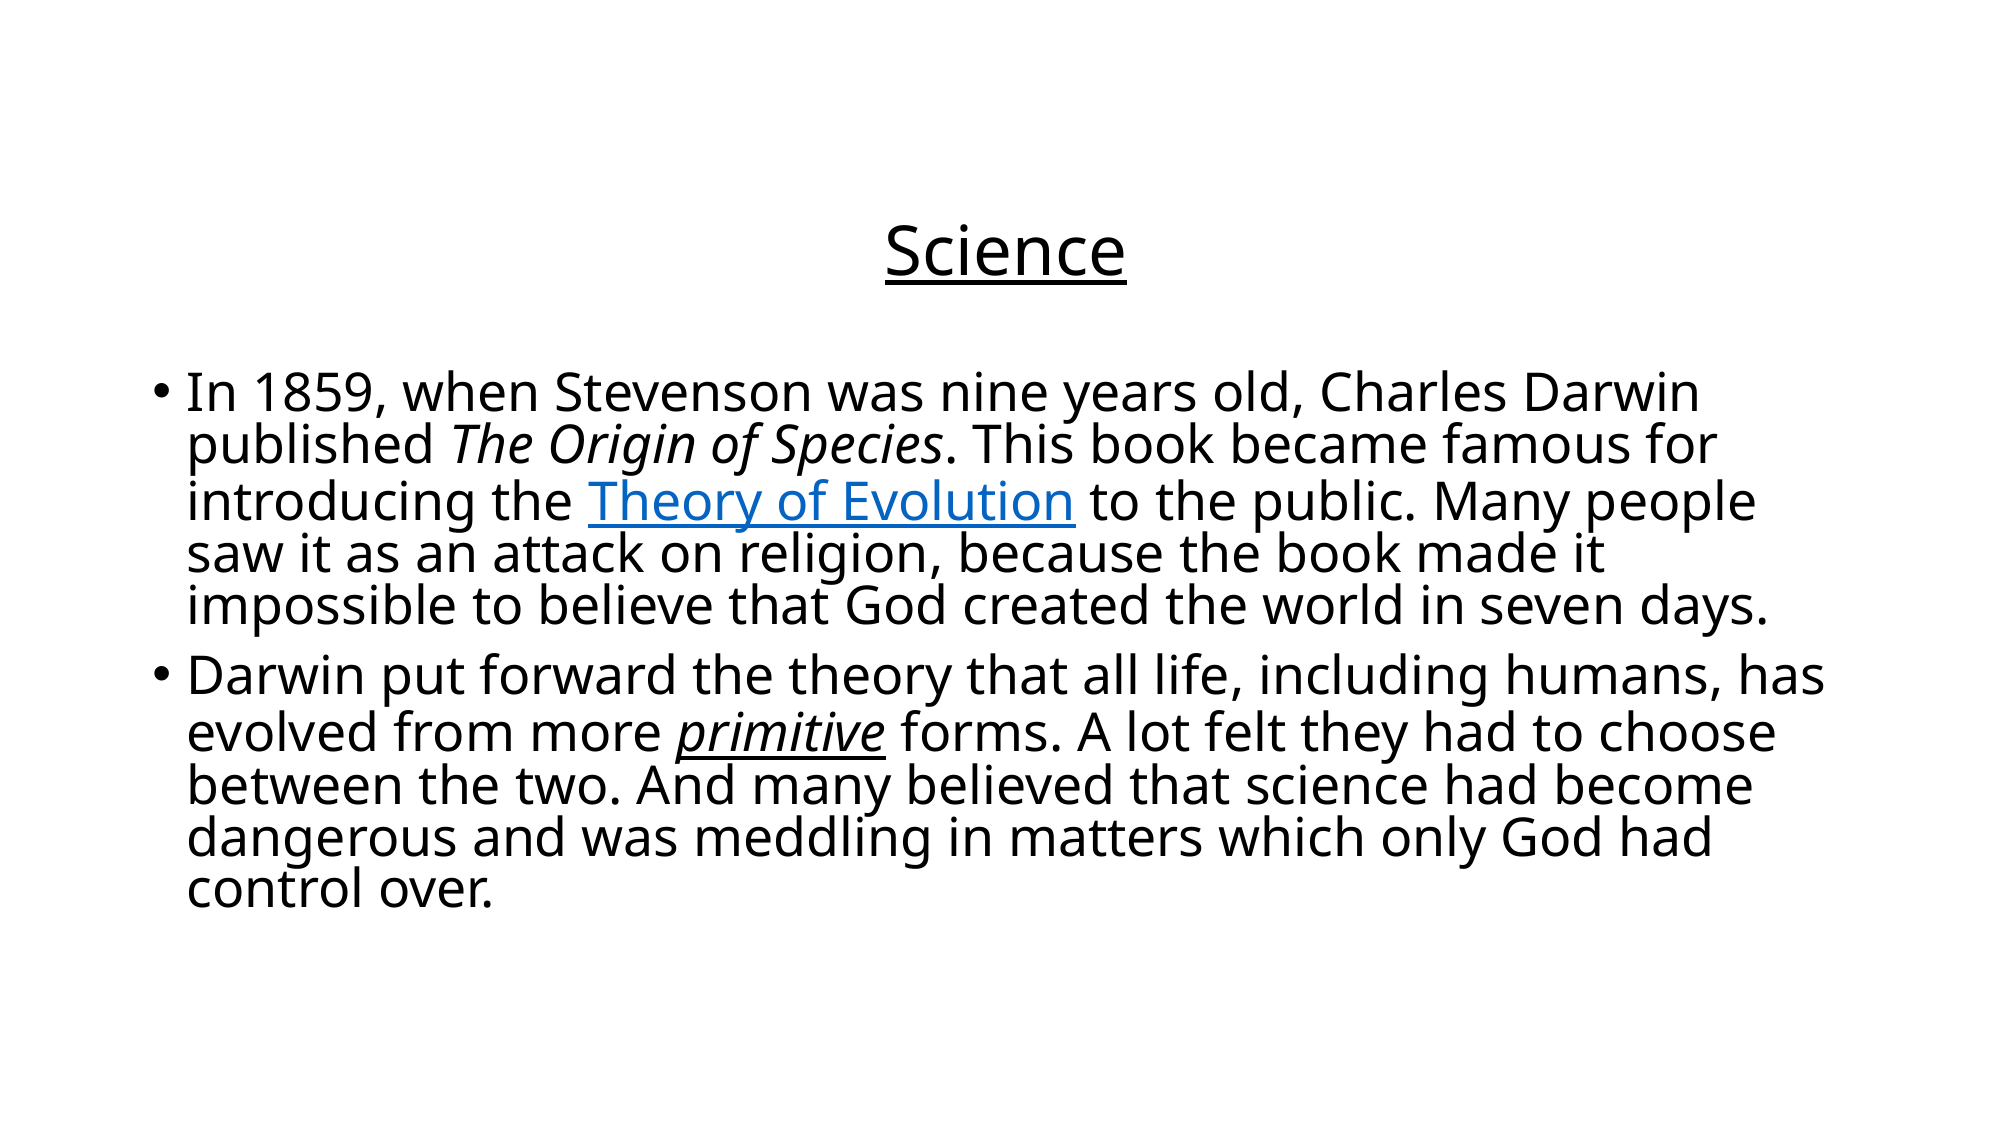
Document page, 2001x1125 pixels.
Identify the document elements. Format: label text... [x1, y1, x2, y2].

list Science In 1859, when Stevenson was nine years old, Charles Darwin published The Origin of Species. This book became famous for introducing the Theory of Evolution to the public. Many people saw it as an attack on religion, because the book made it impossible to believe that God created the world in seven days. Darwin put forward the theory that all life, including humans, has evolved from more primitive forms. A lot felt they had to choose between the two. And many believed that science had become dangerous and was meddling in matters which only God had control over. [137, 214, 1863, 929]
